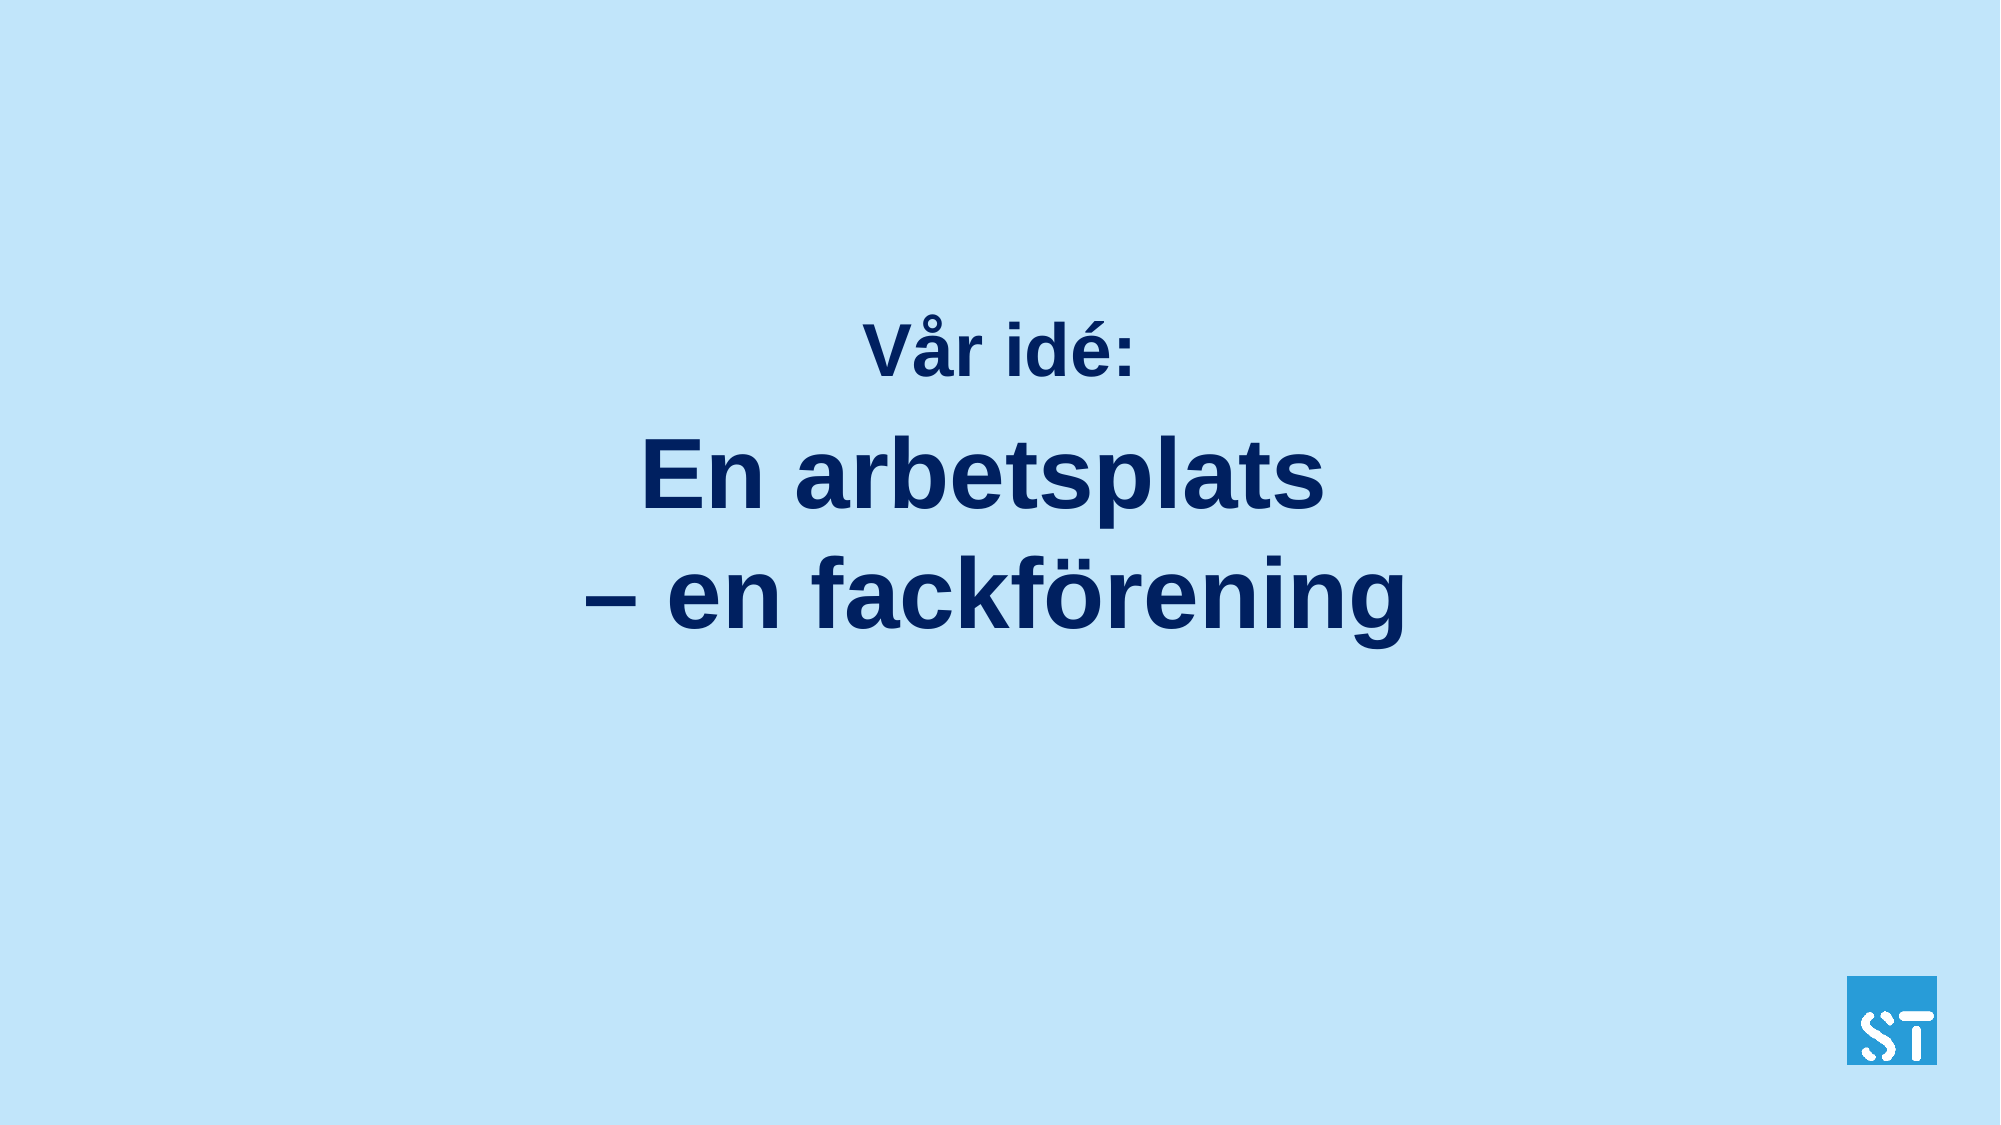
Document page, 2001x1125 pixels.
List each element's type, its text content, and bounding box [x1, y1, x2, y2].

text_box En arbetsplats – en fackförening [548, 400, 1446, 656]
picture [1847, 976, 1937, 1065]
title Vår idé: [0, 143, 2000, 401]
